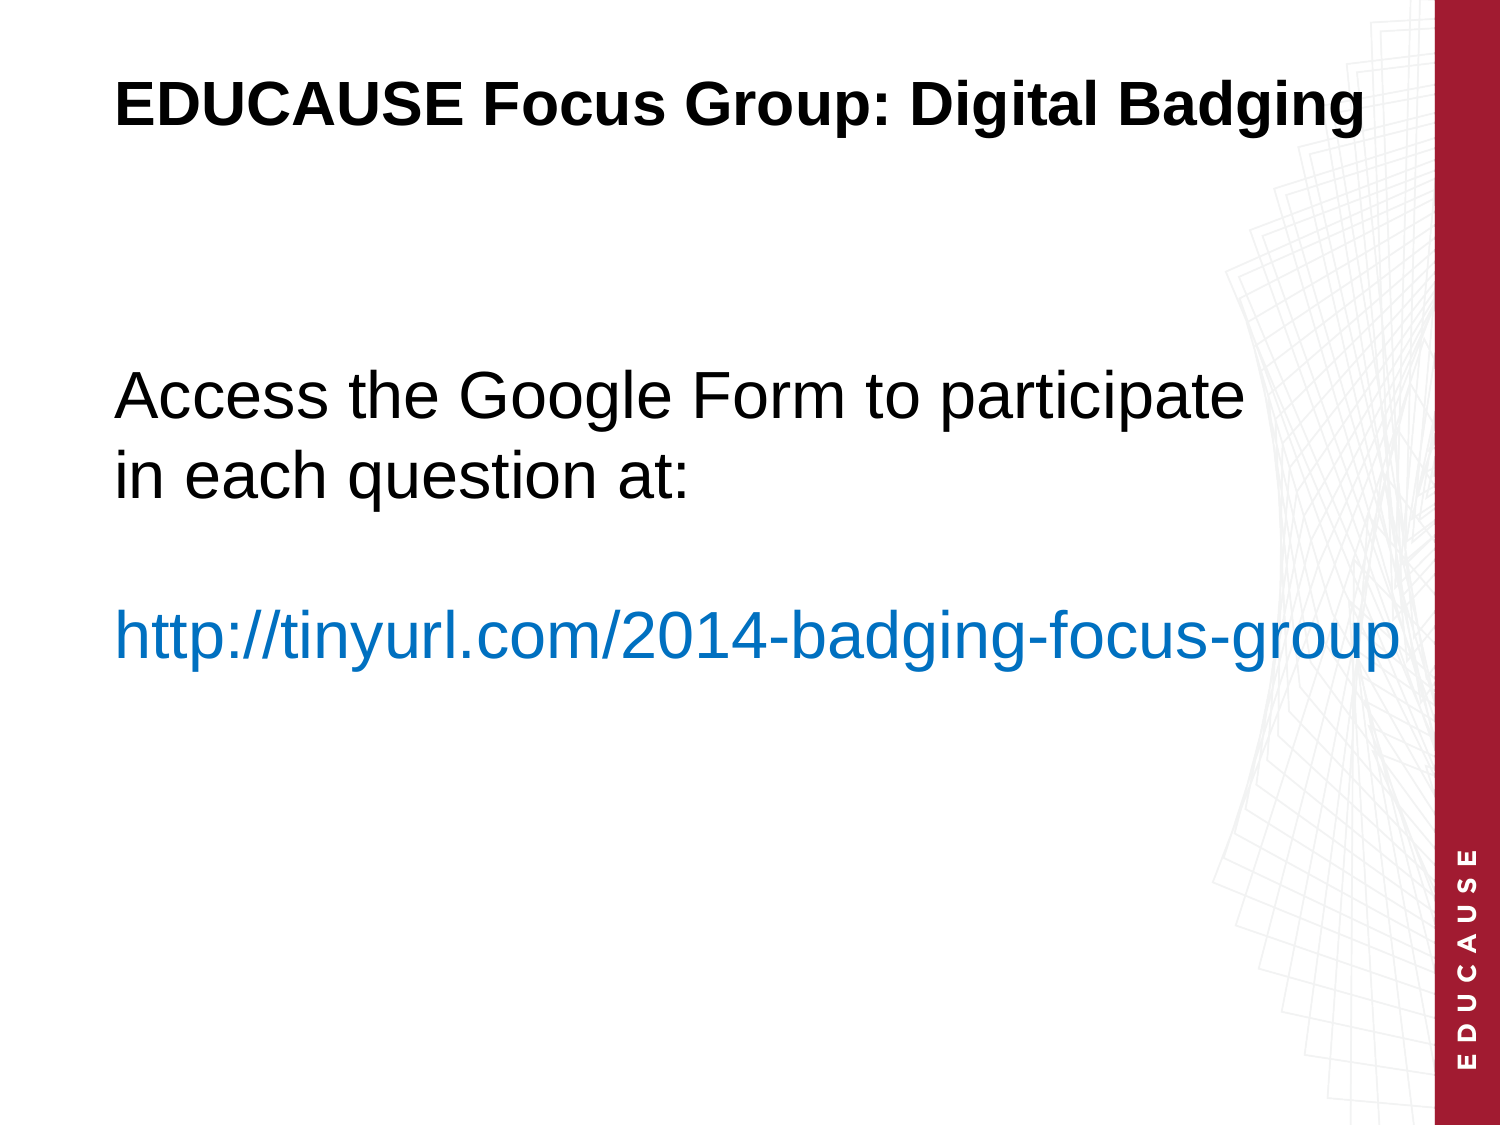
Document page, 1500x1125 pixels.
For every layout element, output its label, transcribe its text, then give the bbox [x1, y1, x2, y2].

text_box EDUCAUSE Focus Group: Digital Badging [99, 55, 1450, 275]
picture [0, 0, 1500, 1125]
title Access the Google Form to participate in each question at: http://tinyurl.com/2014-badging-focus-group [99, 275, 1438, 1025]
